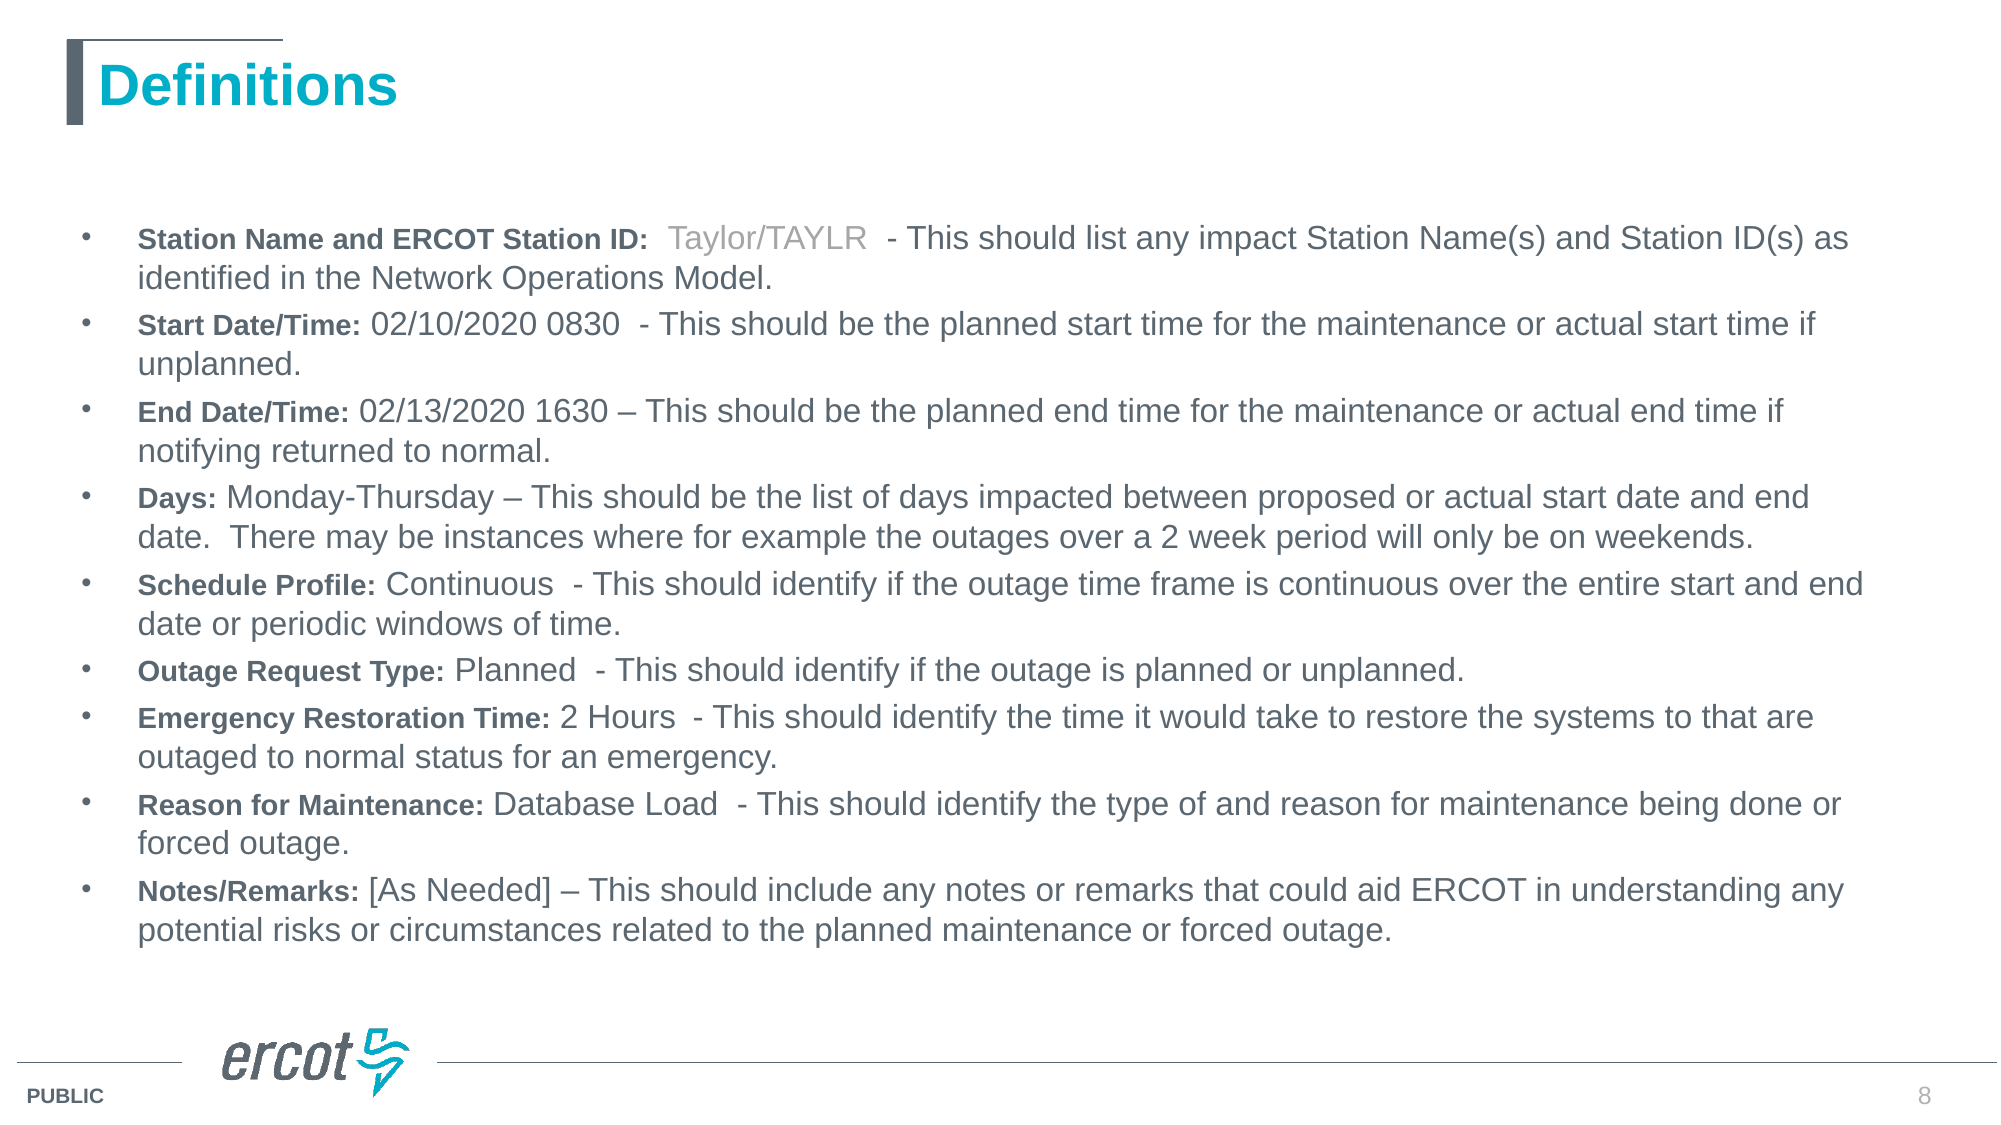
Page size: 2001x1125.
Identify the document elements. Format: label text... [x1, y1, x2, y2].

list Station Name and ERCOT Station ID: Taylor/TAYLR - This should list any impact Station Name(s) and Station ID(s) as identified in the Network Operations Model. Start Date/Time: 02/10/2020 0830 - This should be the planned start time for the maintenance or actual start time if unplanned. End Date/Time: 02/13/2020 1630 – This should be the planned end time for the maintenance or actual end time if notifying returned to normal. Days: Monday-Thursday – This should be the list of days impacted between proposed or actual start date and end date. There may be instances where for example the outages over a 2 week period will only be on weekends. Schedule Profile: Continuous - This should identify if the outage time frame is continuous over the entire start and end date or periodic windows of time. Outage Request Type: Planned - This should identify if the outage is planned or unplanned. Emergency Restoration Time: 2 Hours - This should identify the time it would take to restore the systems to that are outaged to normal status for an emergency. Reason for Maintenance: Database Load - This should identify the type of and reason for maintenance being done or forced outage. Notes/Remarks: [As Needed] – This should include any notes or remarks that could aid ERCOT in understanding any potential risks or circumstances related to the planned maintenance or forced outage. [66, 208, 1913, 992]
title Definitions [83, 39, 1934, 125]
slide_number 8 [1866, 1076, 1984, 1113]
picture [218, 1024, 413, 1100]
